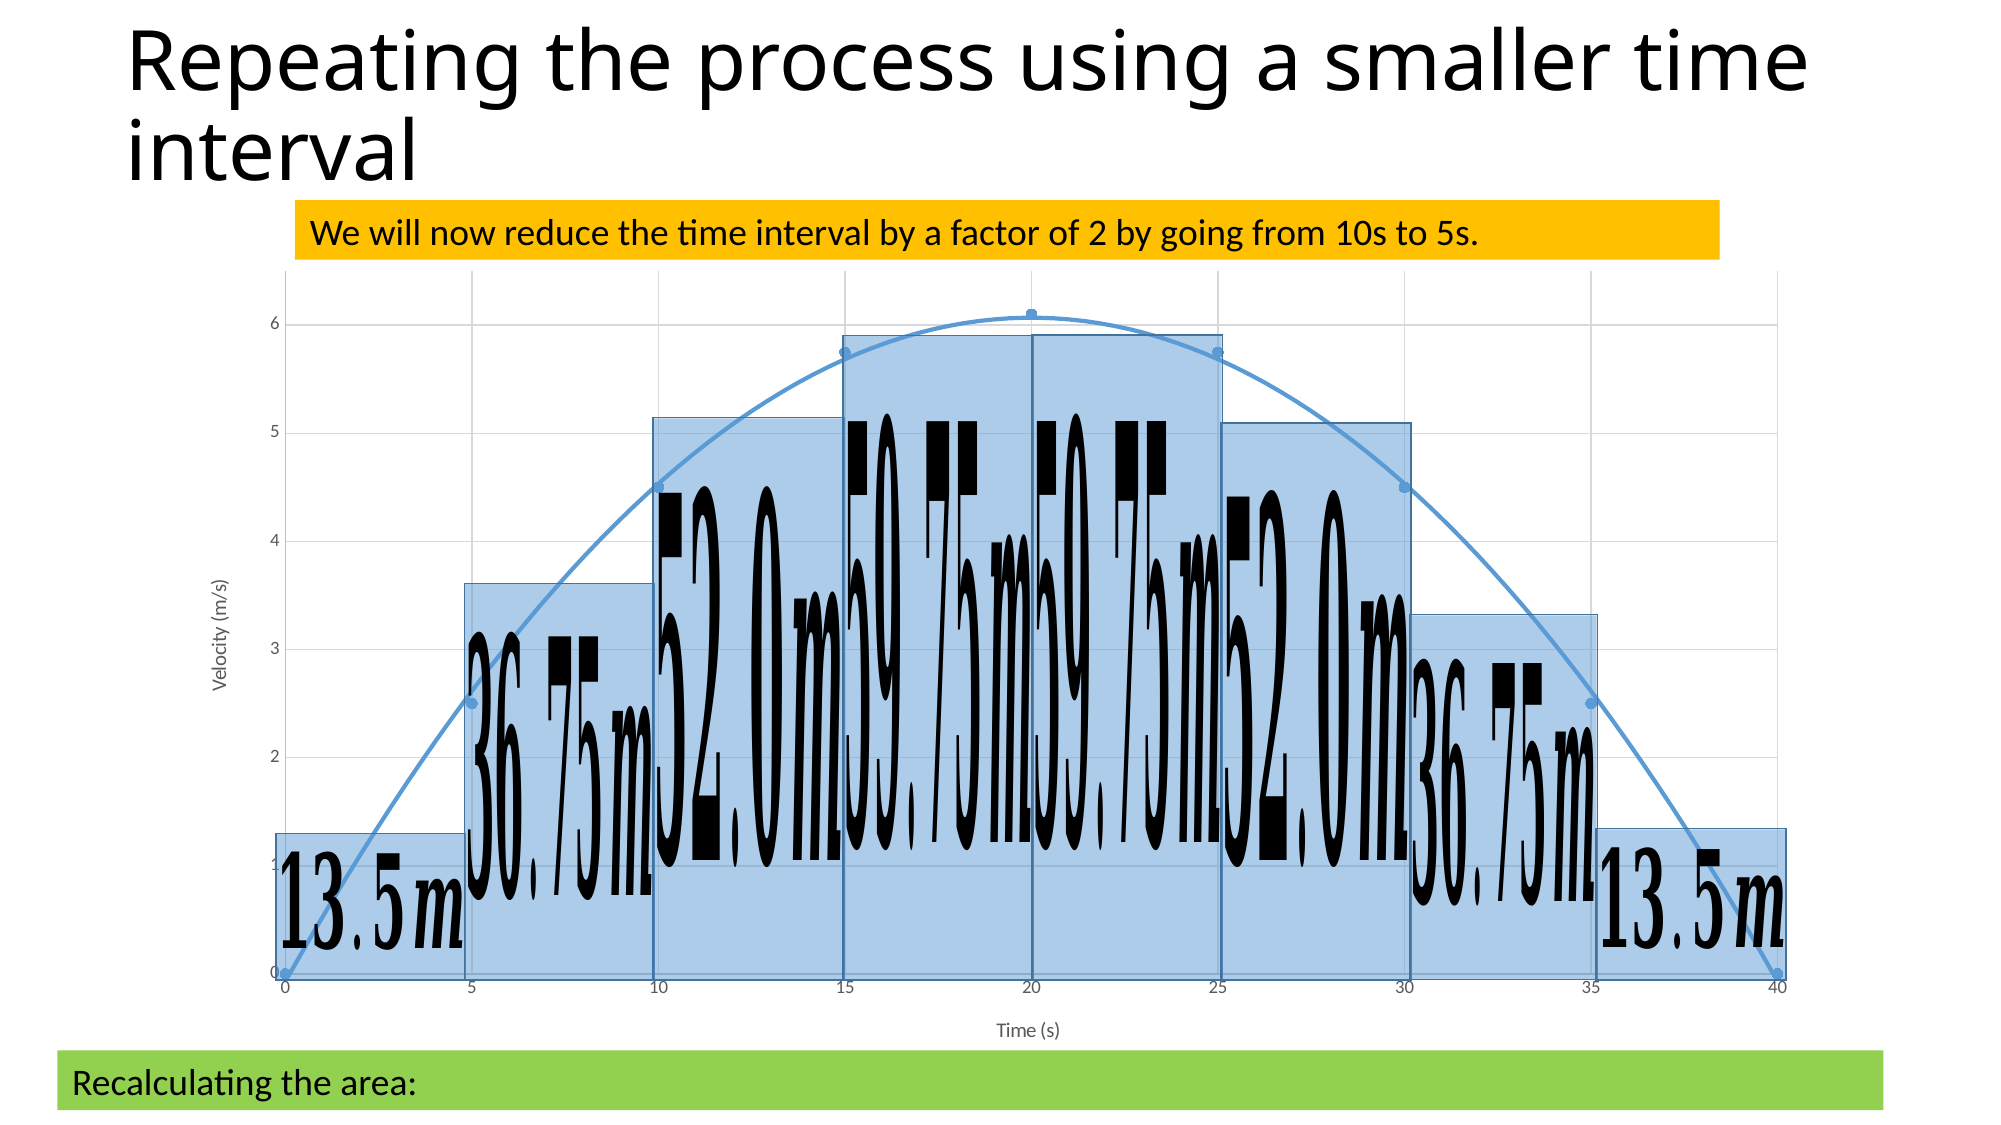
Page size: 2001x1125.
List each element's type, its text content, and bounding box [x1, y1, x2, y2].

text_box We will now reduce the time interval by a factor of 2 by going from 10s to 5s. [294, 200, 1720, 254]
chart [177, 254, 1820, 1073]
title Repeating the process using a smaller time interval [110, 0, 1904, 218]
